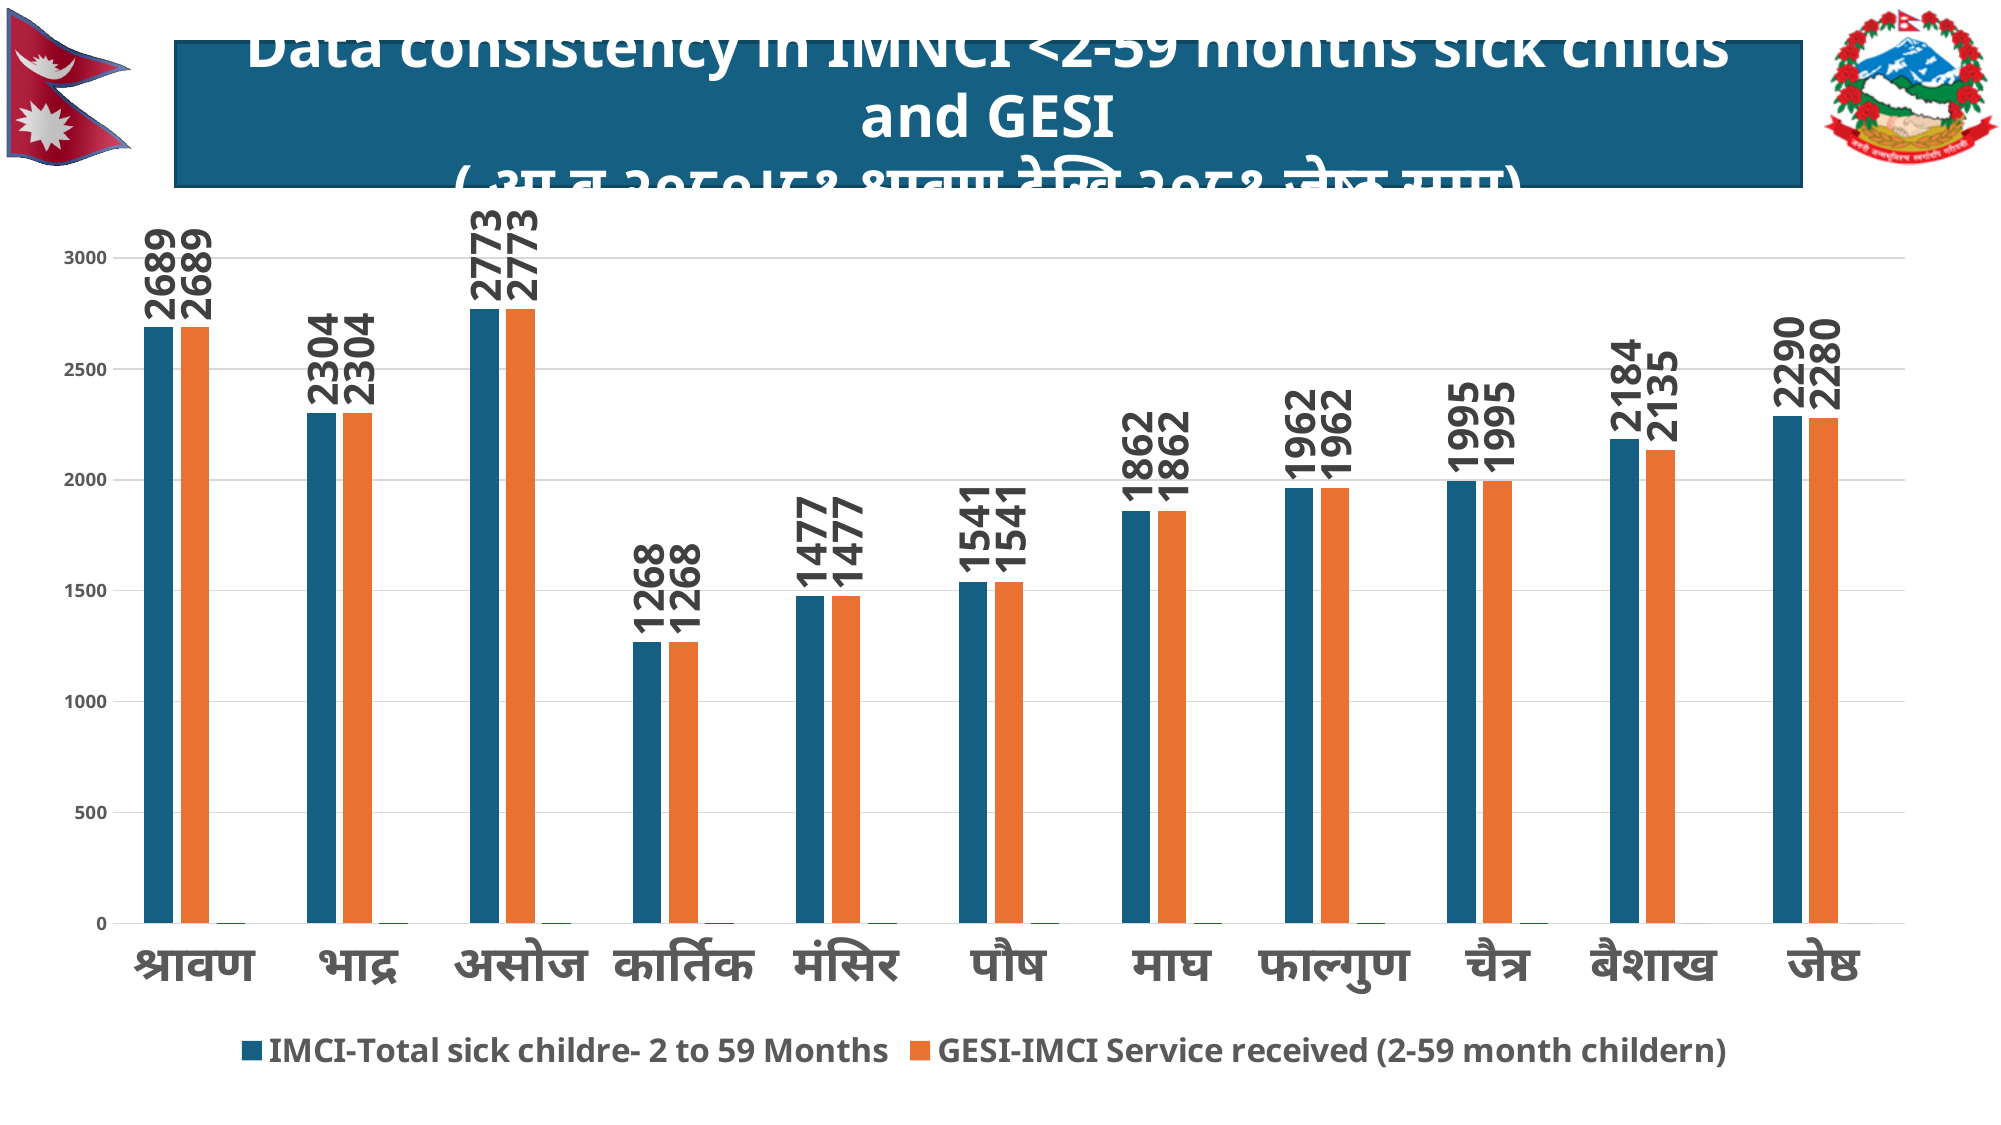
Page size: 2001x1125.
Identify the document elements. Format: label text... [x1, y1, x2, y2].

text_box Data consistency in IMNCI <2-59 months sick childs and GESI ( आ व २०८०।८१ श्रावण देखि २०८१ जेष्ठ सम्म) [174, 40, 1803, 188]
chart [24, 210, 1944, 1080]
picture [0, 0, 141, 166]
picture [1824, 9, 2000, 166]
